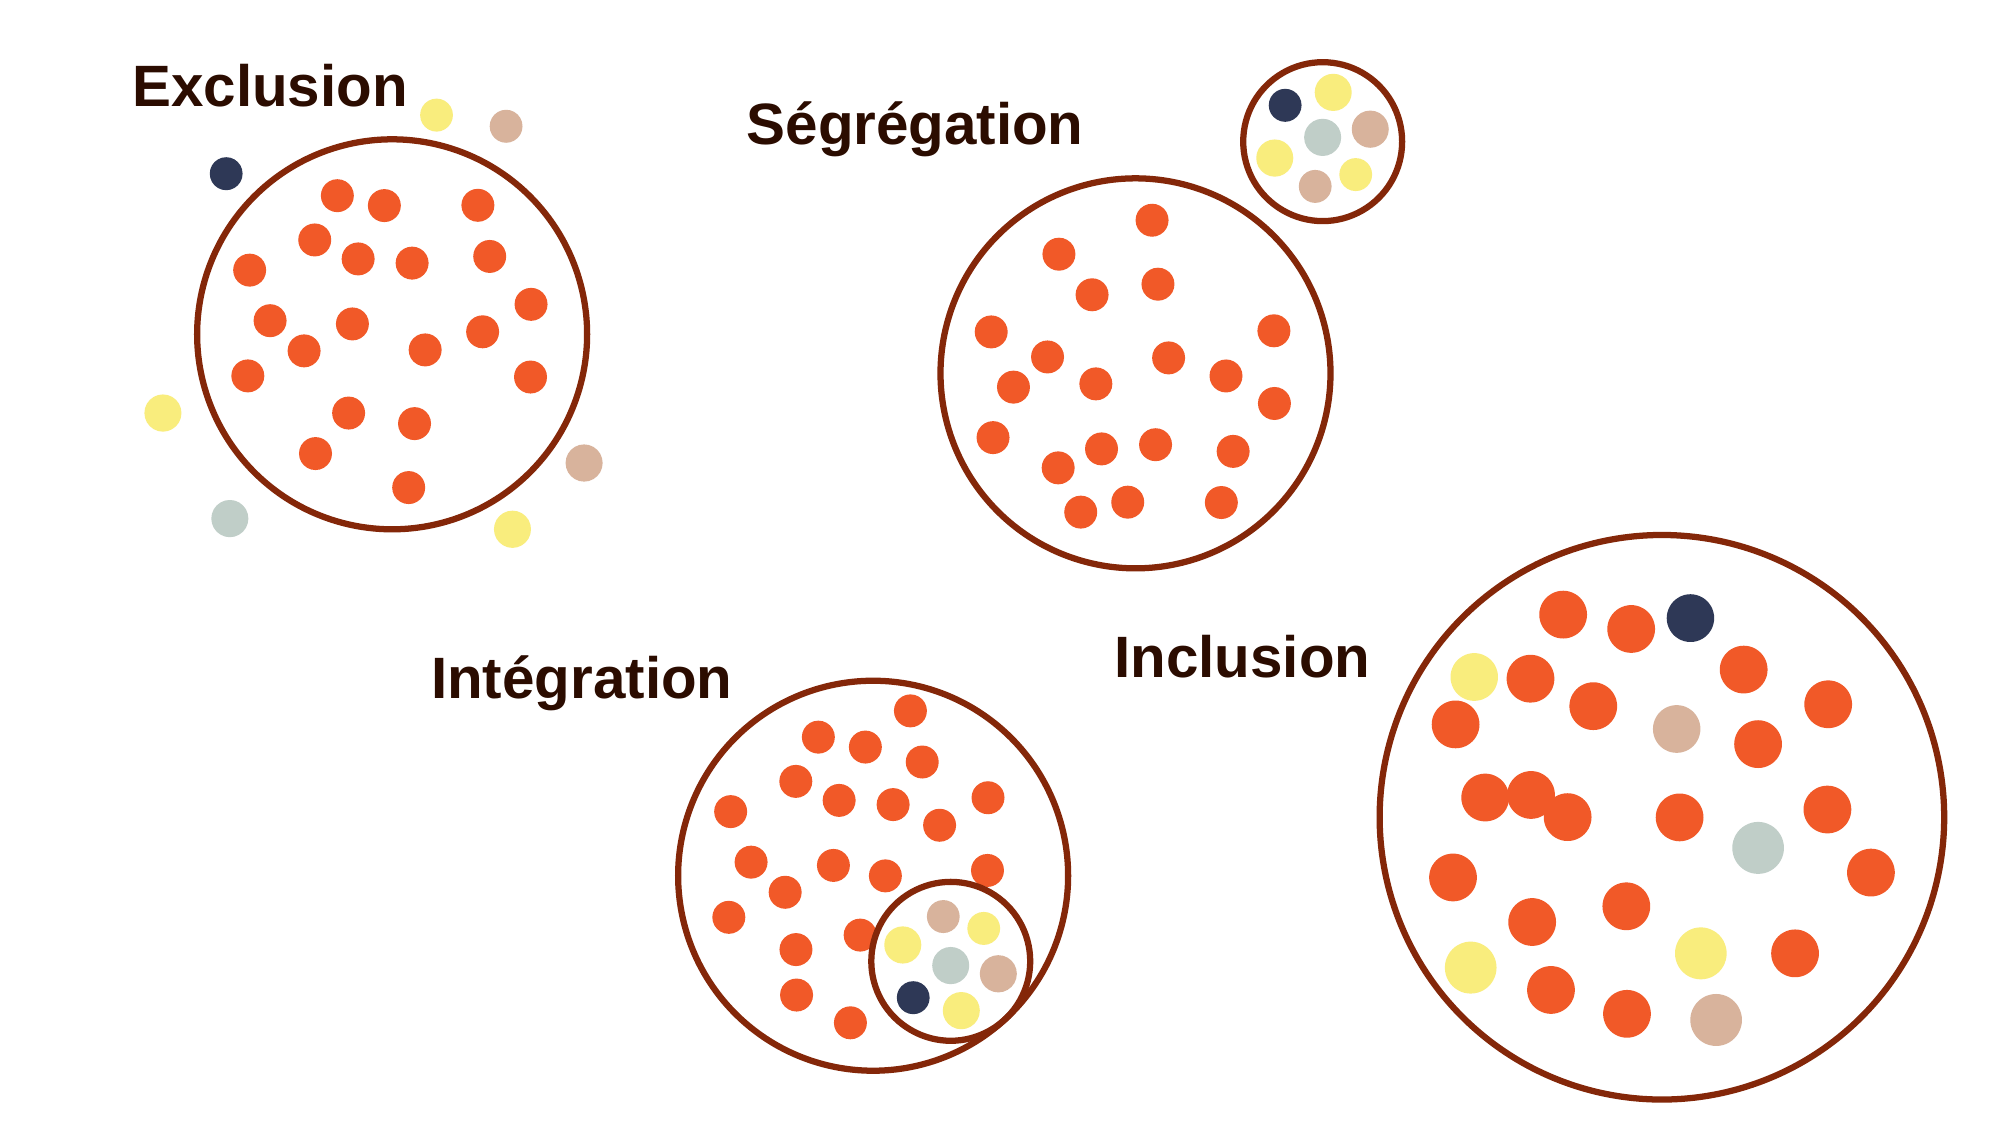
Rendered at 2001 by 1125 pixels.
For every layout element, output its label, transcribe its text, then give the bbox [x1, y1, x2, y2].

text_box Intégration [390, 632, 774, 718]
text_box Inclusion [1051, 611, 1374, 697]
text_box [146, 98, 601, 546]
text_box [677, 680, 1069, 1071]
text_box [940, 61, 1403, 569]
text_box Exclusion [78, 40, 462, 126]
text_box Ségrégation [723, 78, 935, 164]
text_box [1379, 534, 1945, 1100]
